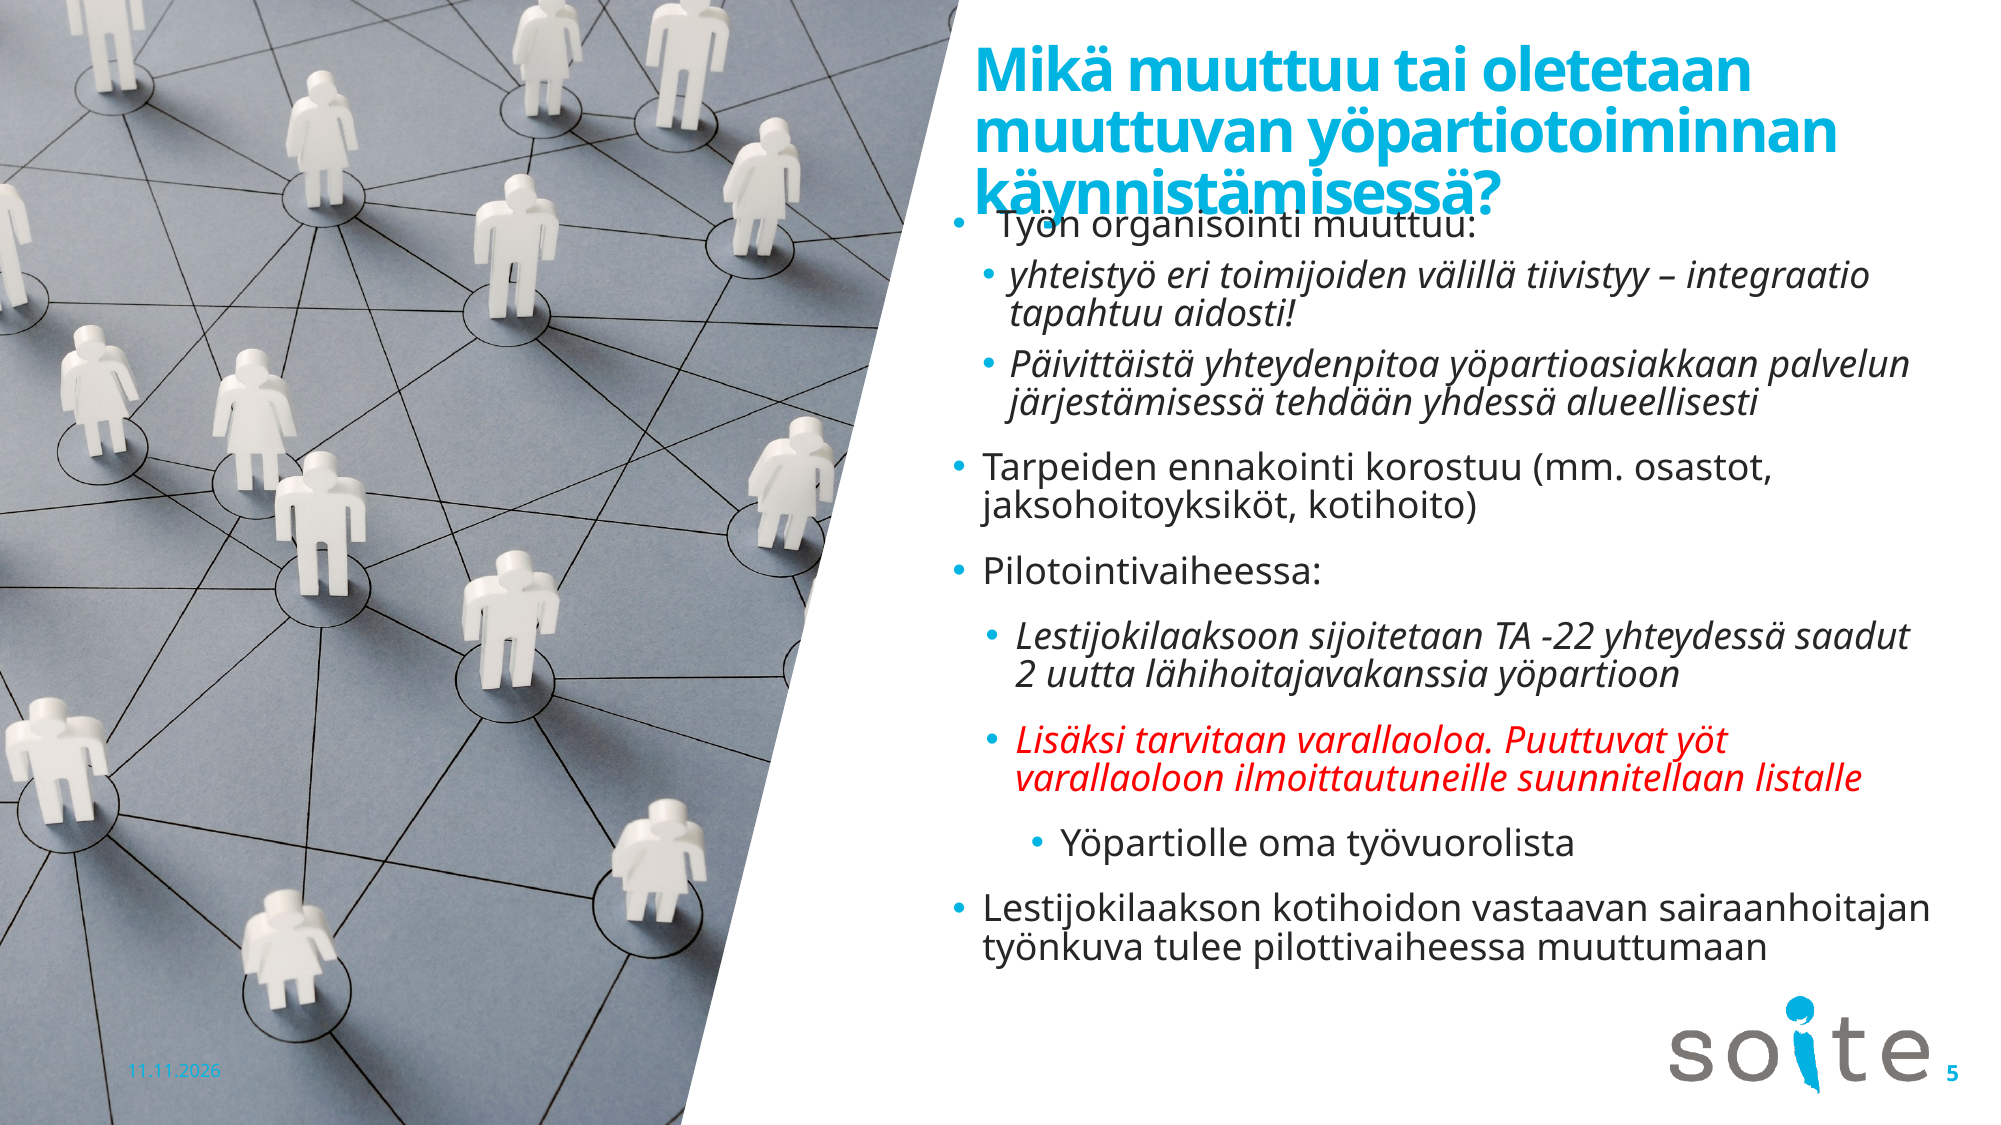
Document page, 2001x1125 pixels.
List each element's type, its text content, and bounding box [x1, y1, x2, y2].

picture [1670, 1035, 1817, 1094]
list Työn organisointi muuttuu: yhteistyö eri toimijoiden välillä tiivistyy – integraatio tapahtuu aidosti! Päivittäistä yhteydenpitoa yöpartioasiakkaan palvelun järjestämisessä tehdään yhdessä alueellisesti Tarpeiden ennakointi korostuu (mm. osastot, jaksohoitoyksiköt, kotihoito) Pilotointivaiheessa: Lestijokilaaksoon sijoitetaan TA -22 yhteydessä saadut 2 uutta lähihoitajavakanssia yöpartioon Lisäksi tarvitaan varallaoloa. Puuttuvat yöt varallaoloon ilmoittautuneille suunnitellaan listalle Yöpartiolle oma työvuorolista Lestijokilaakson kotihoidon vastaavan sairaanhoitajan työnkuva tulee pilottivaiheessa muuttumaan [960, 199, 1953, 1035]
slide_number 5 [1931, 1051, 2000, 1094]
picture [0, 0, 960, 1125]
title Mikä muuttuu tai oletetaan muuttuvan yöpartiotoiminnan käynnistämisessä? [960, 34, 1932, 199]
picture [1812, 1035, 1929, 1094]
